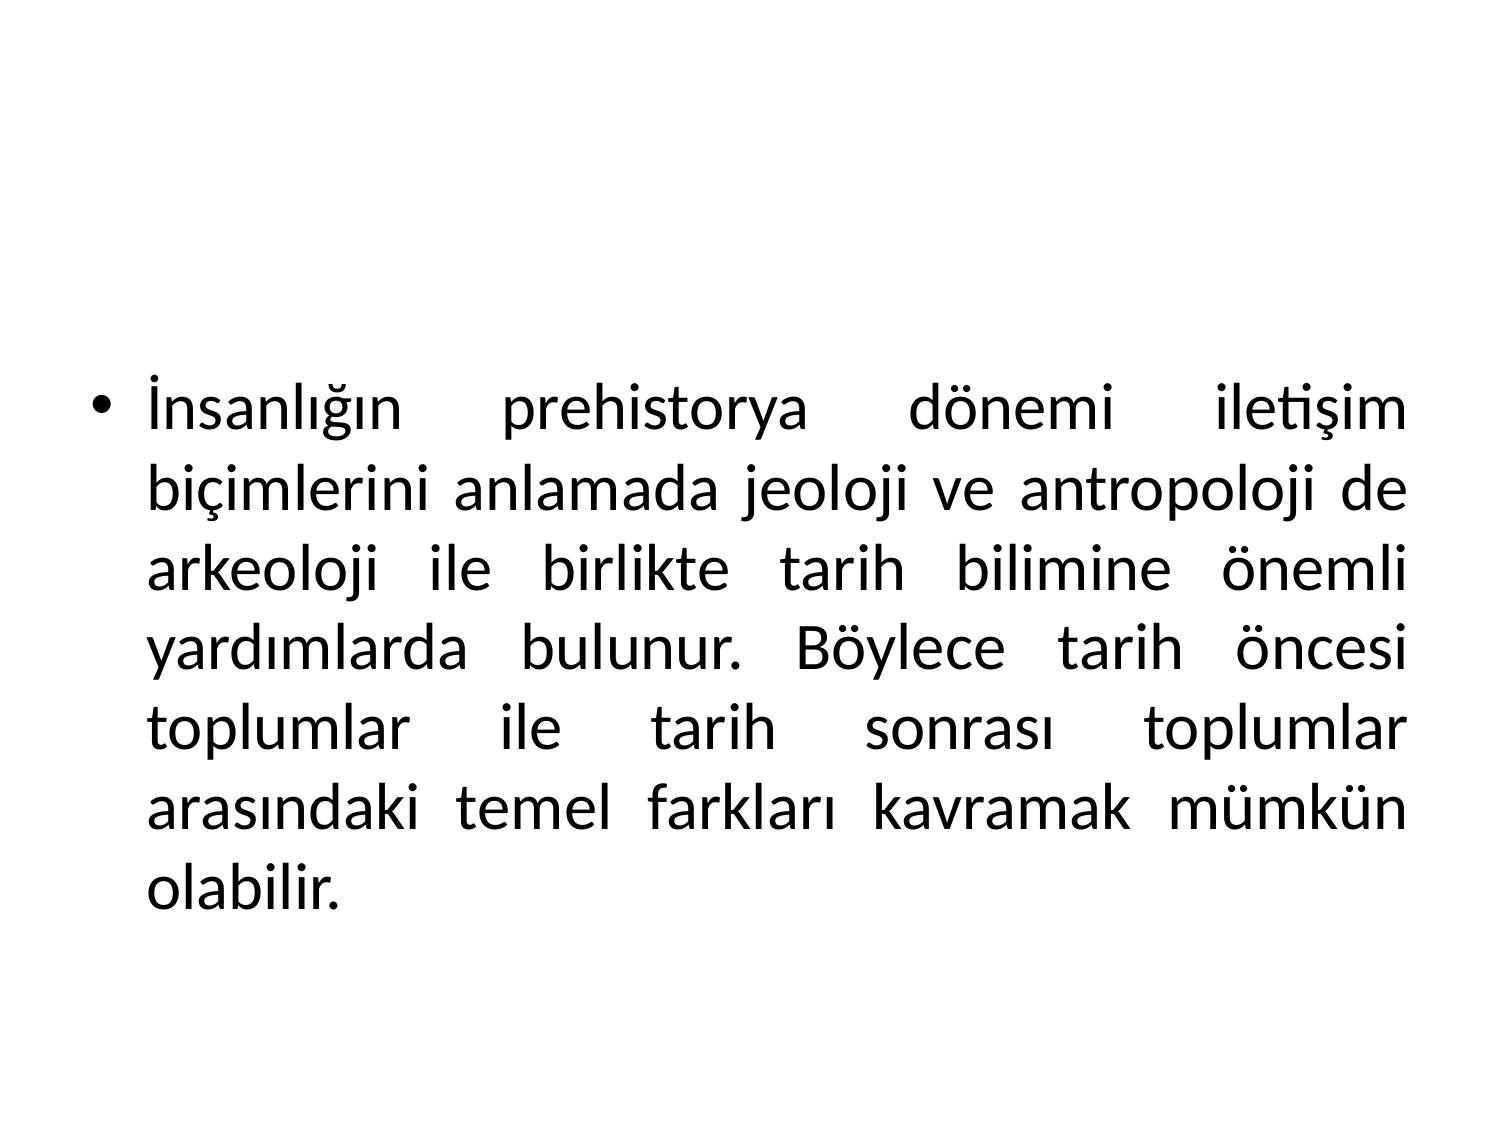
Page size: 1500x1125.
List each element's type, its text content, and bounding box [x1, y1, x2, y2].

list İnsanlığın prehistorya dönemi iletişim biçimlerini anlamada jeoloji ve antropoloji de arkeoloji ile birlikte tarih bilimine önemli yardımlarda bulunur. Böylece tarih öncesi toplumlar ile tarih sonrası toplumlar arasındaki temel farkları kavramak mümkün olabilir. [75, 262, 1425, 1005]
